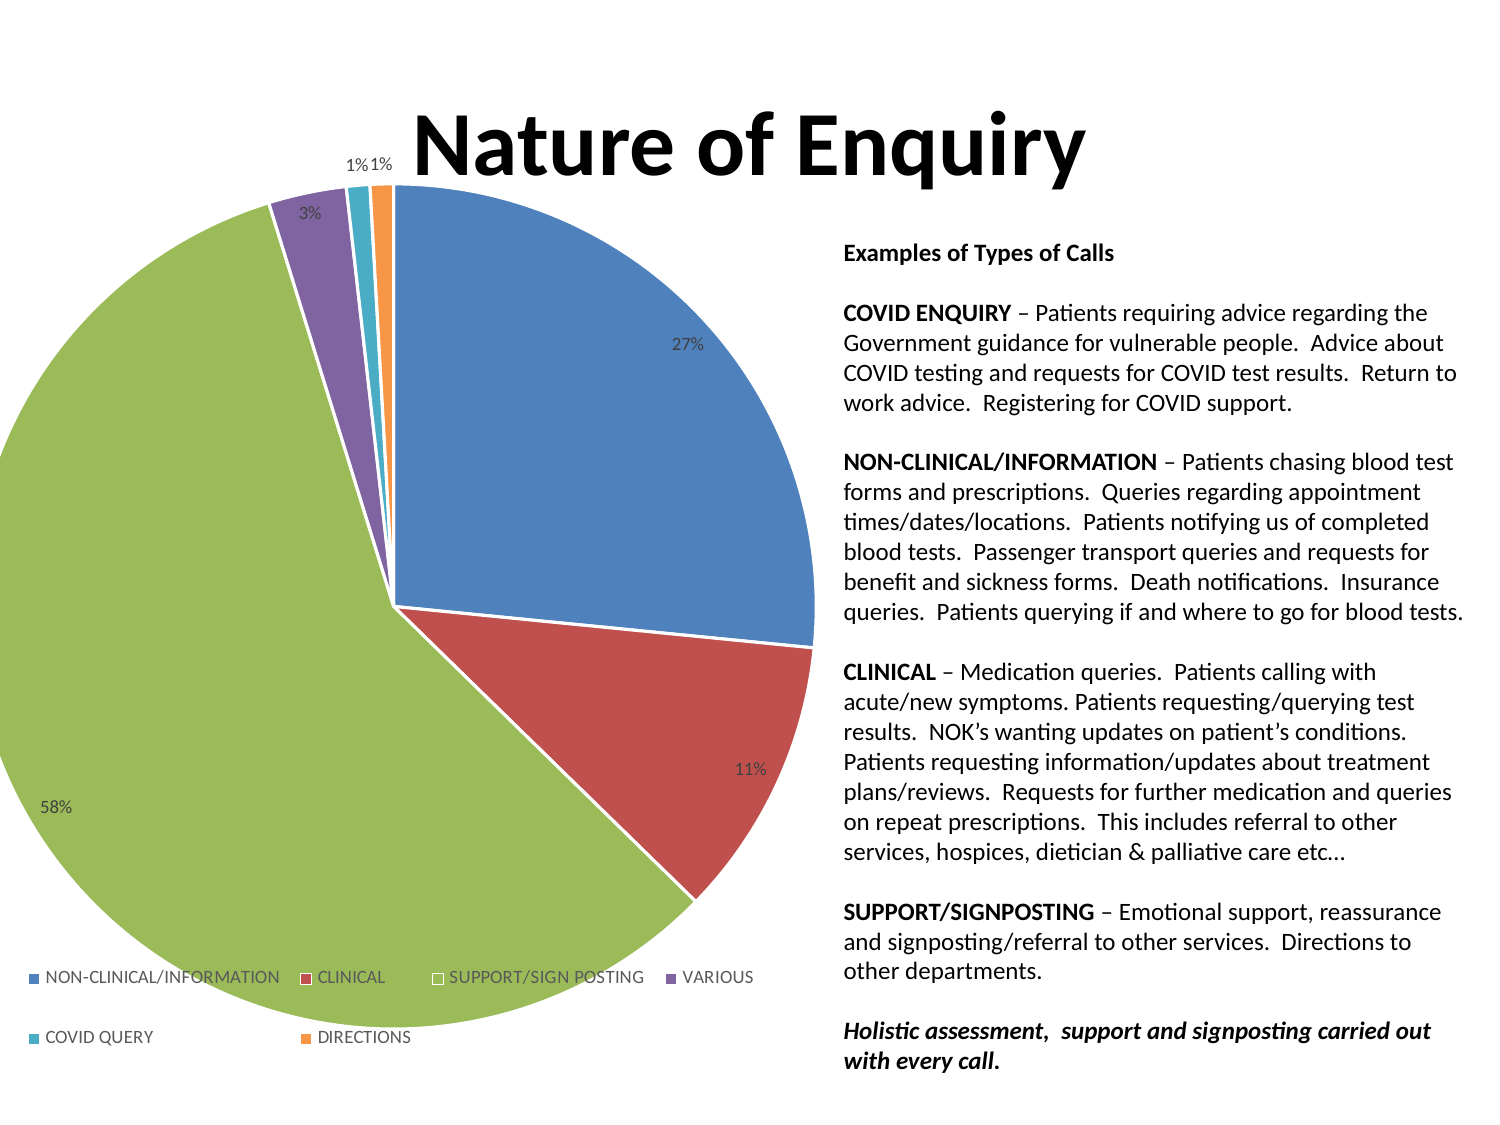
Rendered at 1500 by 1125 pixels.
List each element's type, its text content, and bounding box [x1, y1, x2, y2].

text_box Examples of Types of Calls COVID ENQUIRY – Patients requiring advice regarding the Government guidance for vulnerable people. Advice about COVID testing and requests for COVID test results. Return to work advice. Registering for COVID support. NON-CLINICAL/INFORMATION – Patients chasing blood test forms and prescriptions. Queries regarding appointment times/dates/locations. Patients notifying us of completed blood tests. Passenger transport queries and requests for benefit and sickness forms. Death notifications. Insurance queries. Patients querying if and where to go for blood tests. CLINICAL – Medication queries. Patients calling with acute/new symptoms. Patients requesting/querying test results. NOK’s wanting updates on patient’s conditions. Patients requesting information/updates about treatment plans/reviews. Requests for further medication and queries on repeat prescriptions. This includes referral to other services, hospices, dietician & palliative care etc… SUPPORT/SIGNPOSTING – Emotional support, reassurance and signposting/referral to other services. Directions to other departments. Holistic assessment, support and signposting carried out with every call. [863, 228, 1487, 1112]
chart [0, 136, 981, 1125]
title Nature of Enquiry [75, 45, 1425, 228]
